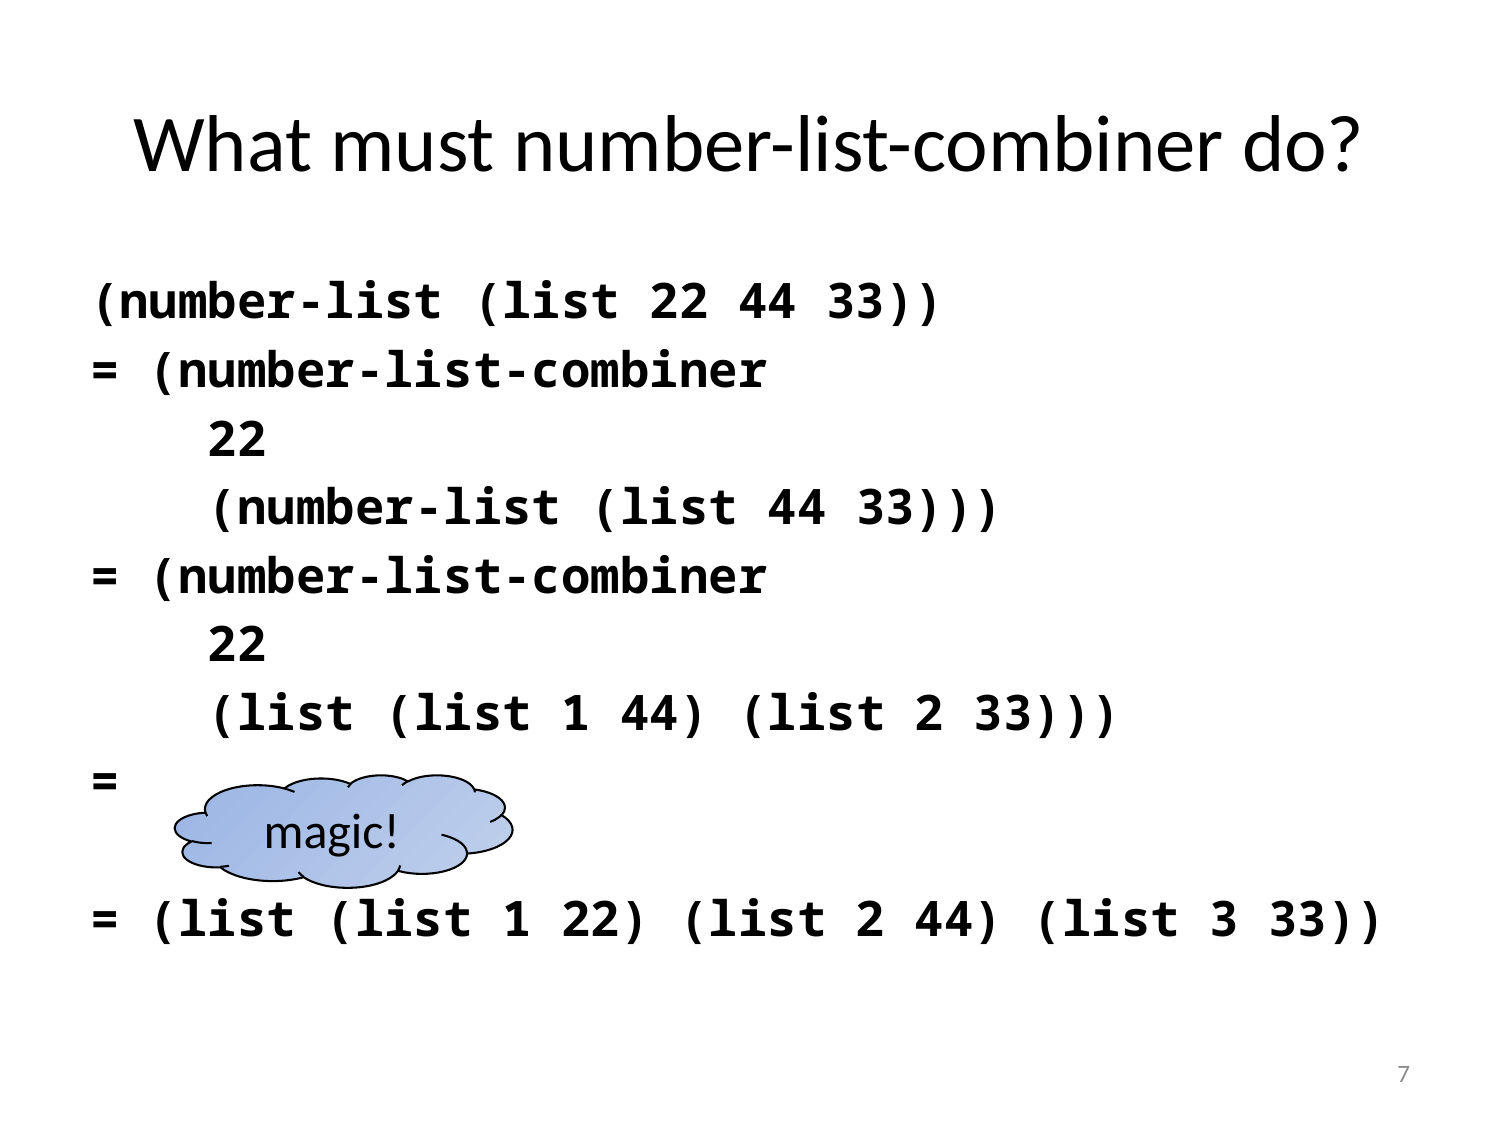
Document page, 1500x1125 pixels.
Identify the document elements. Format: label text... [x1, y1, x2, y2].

text_box magic! [172, 773, 515, 890]
list (number-list (list 22 44 33)) = (number-list-combiner 22 (number-list (list 44 33))) = (number-list-combiner 22 (list (list 1 44) (list 2 33))) = = (list (list 1 22) (list 2 44) (list 3 33)) [75, 262, 1425, 1005]
slide_number 7 [1074, 1042, 1425, 1103]
title What must number-list-combiner do? [75, 45, 1425, 233]
